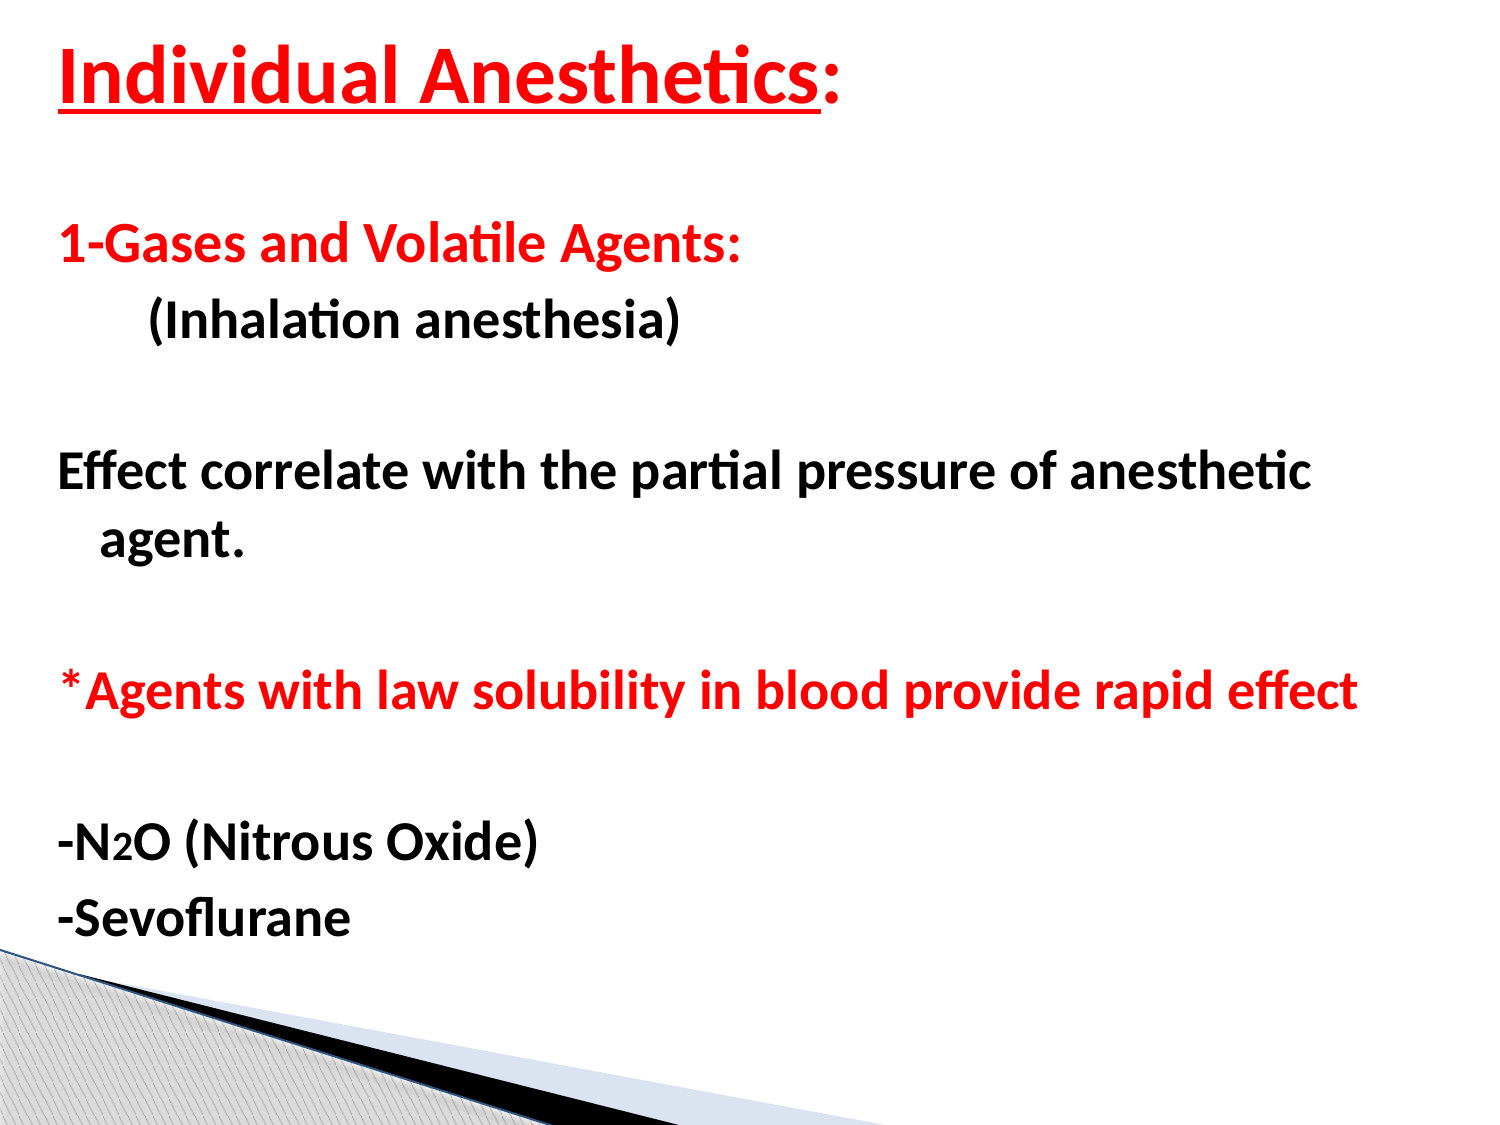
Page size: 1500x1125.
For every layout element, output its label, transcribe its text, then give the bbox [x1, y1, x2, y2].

list Individual Anesthetics: 1-Gases and Volatile Agents: (Inhalation anesthesia) Effect correlate with the partial pressure of anesthetic agent. *Agents with law solubility in blood provide rapid effect -N2O (Nitrous Oxide) -Sevoflurane [24, 12, 1413, 988]
